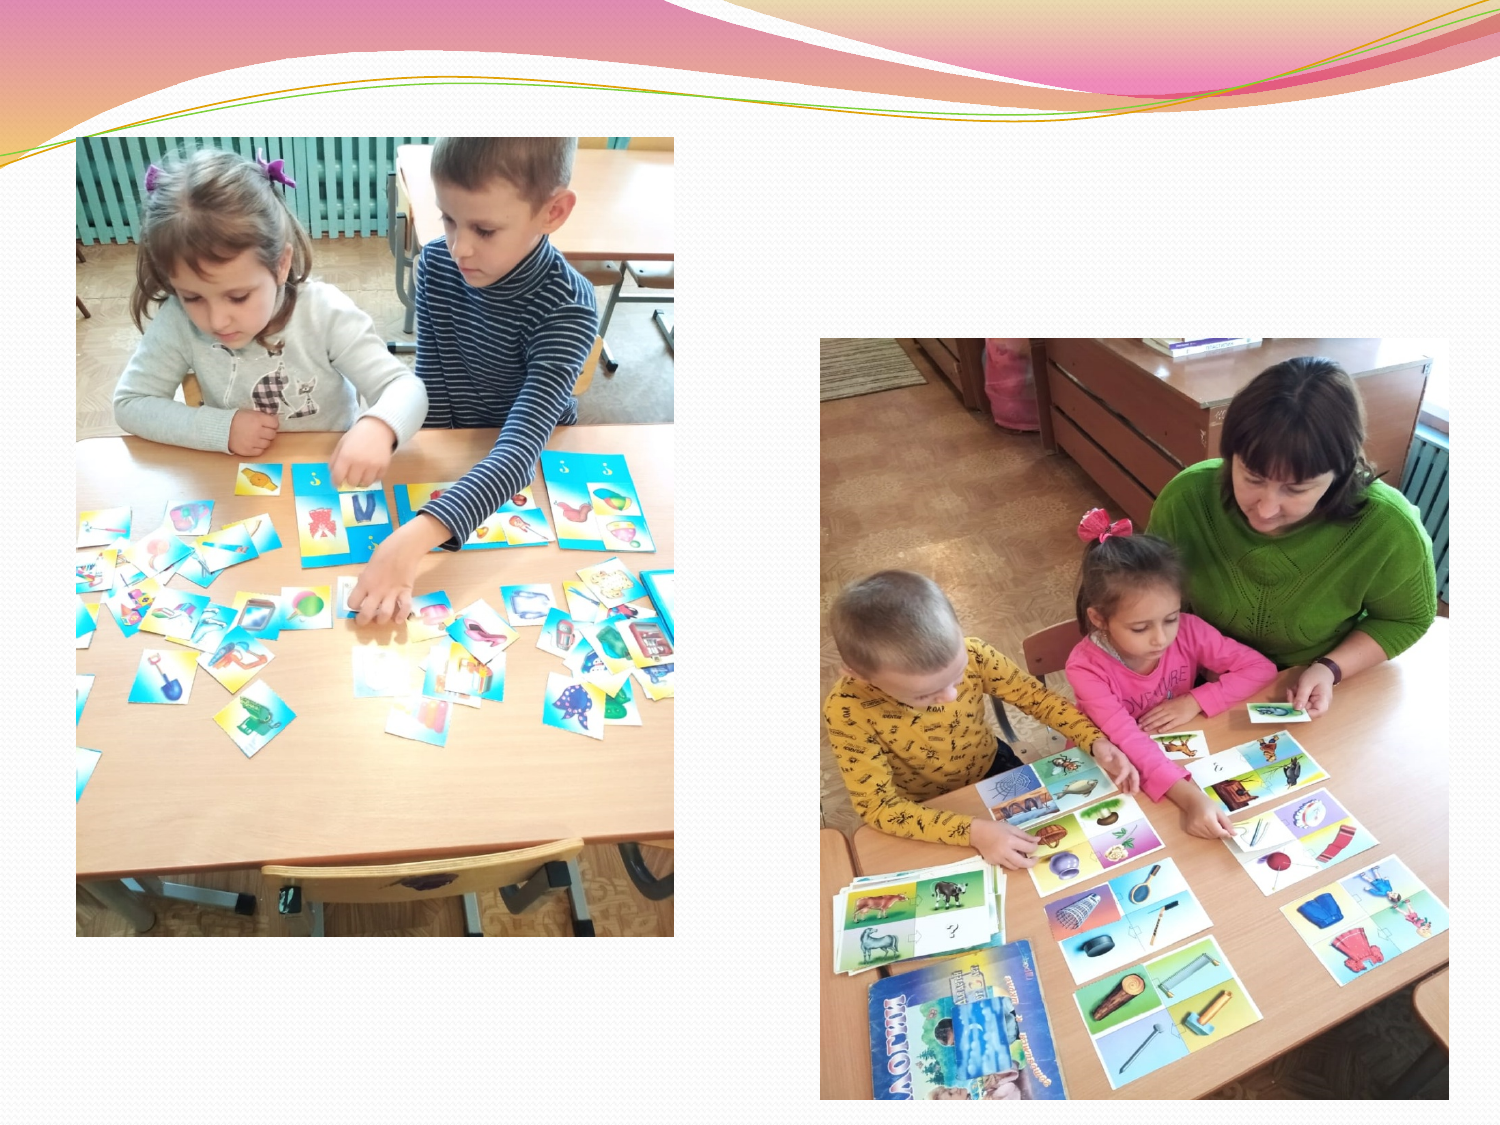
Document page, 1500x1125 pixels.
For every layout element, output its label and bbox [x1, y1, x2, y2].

picture [820, 337, 1450, 1100]
picture [76, 136, 675, 937]
